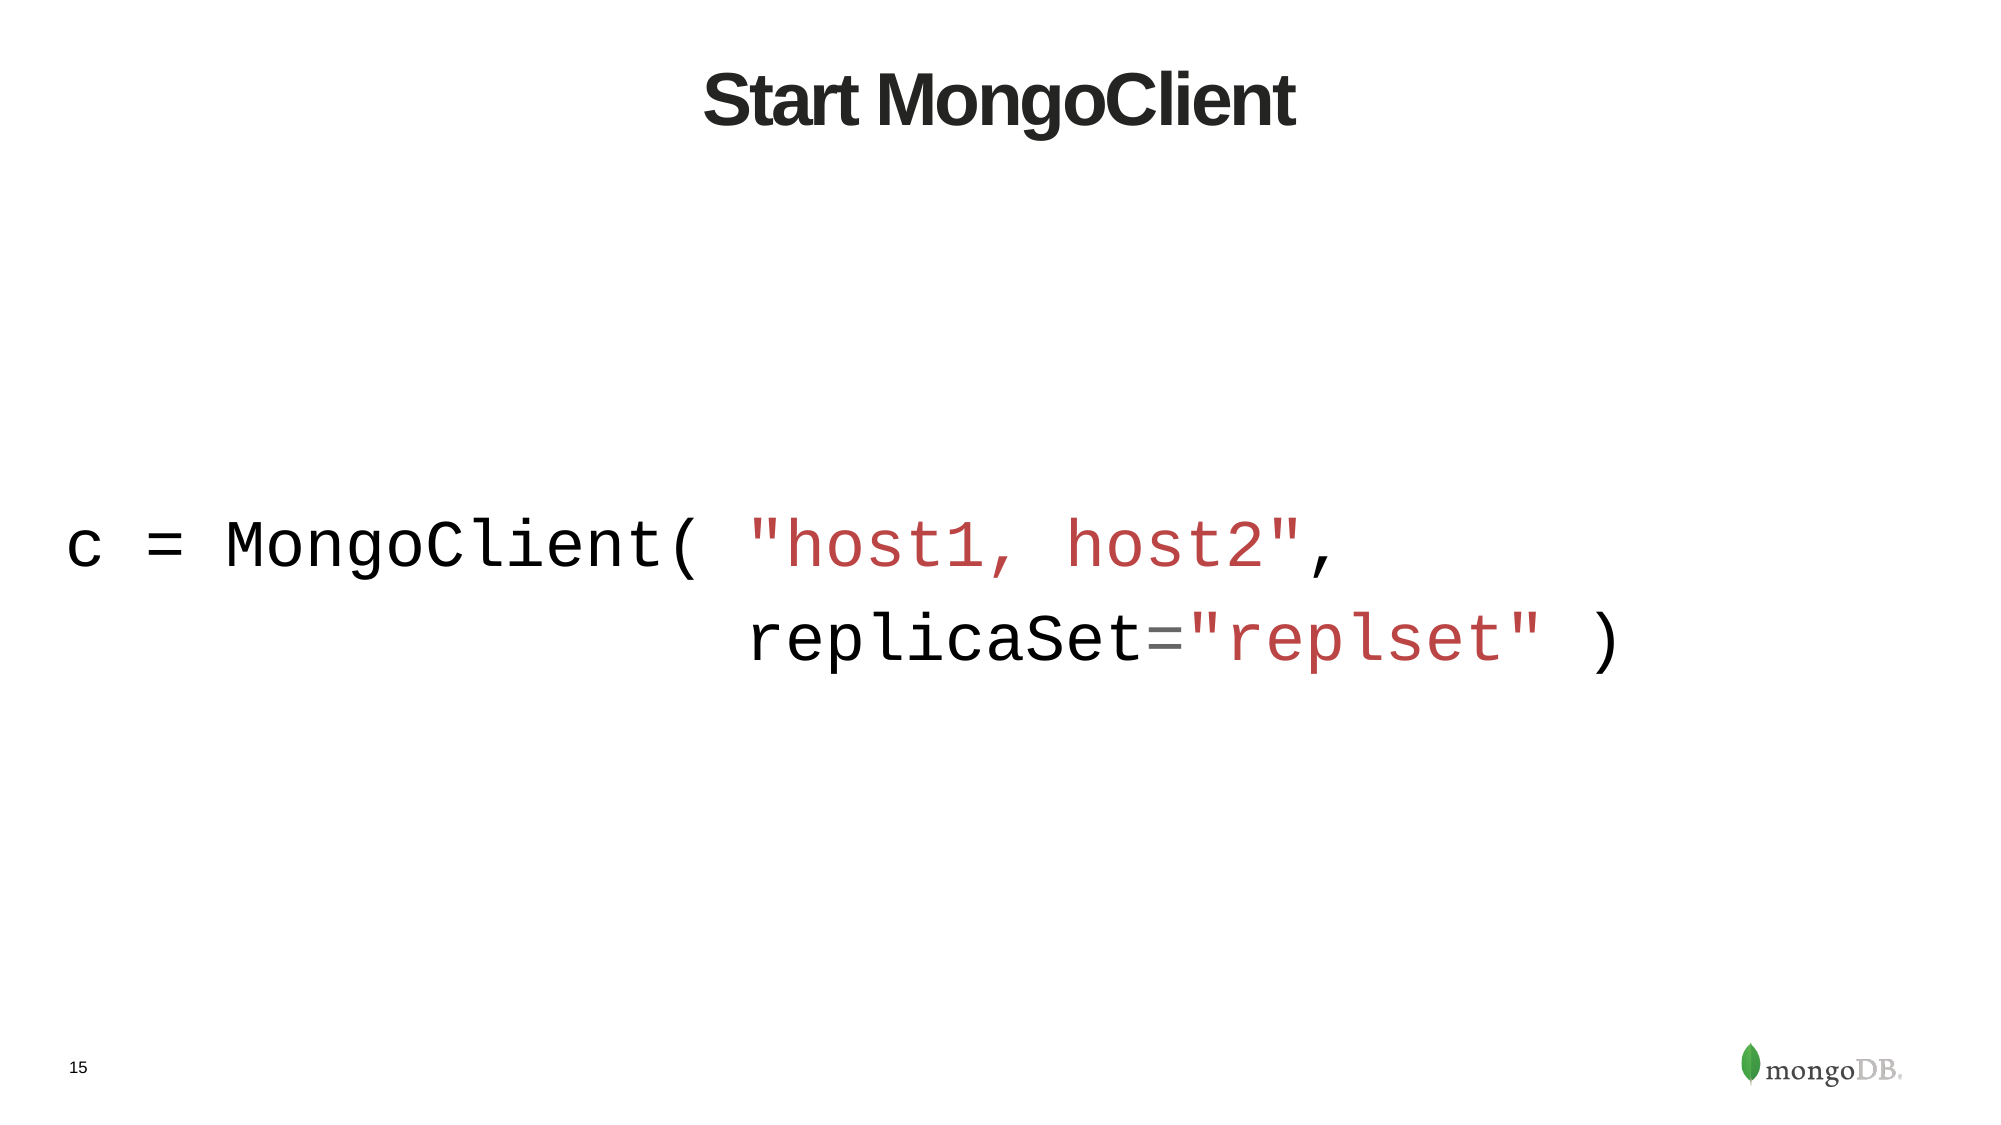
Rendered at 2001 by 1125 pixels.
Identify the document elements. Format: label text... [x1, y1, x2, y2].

title Start MongoClient [99, 1, 1900, 190]
list c = MongoClient( "host1, host2", replicaSet="replset" ) [50, 241, 1953, 1058]
